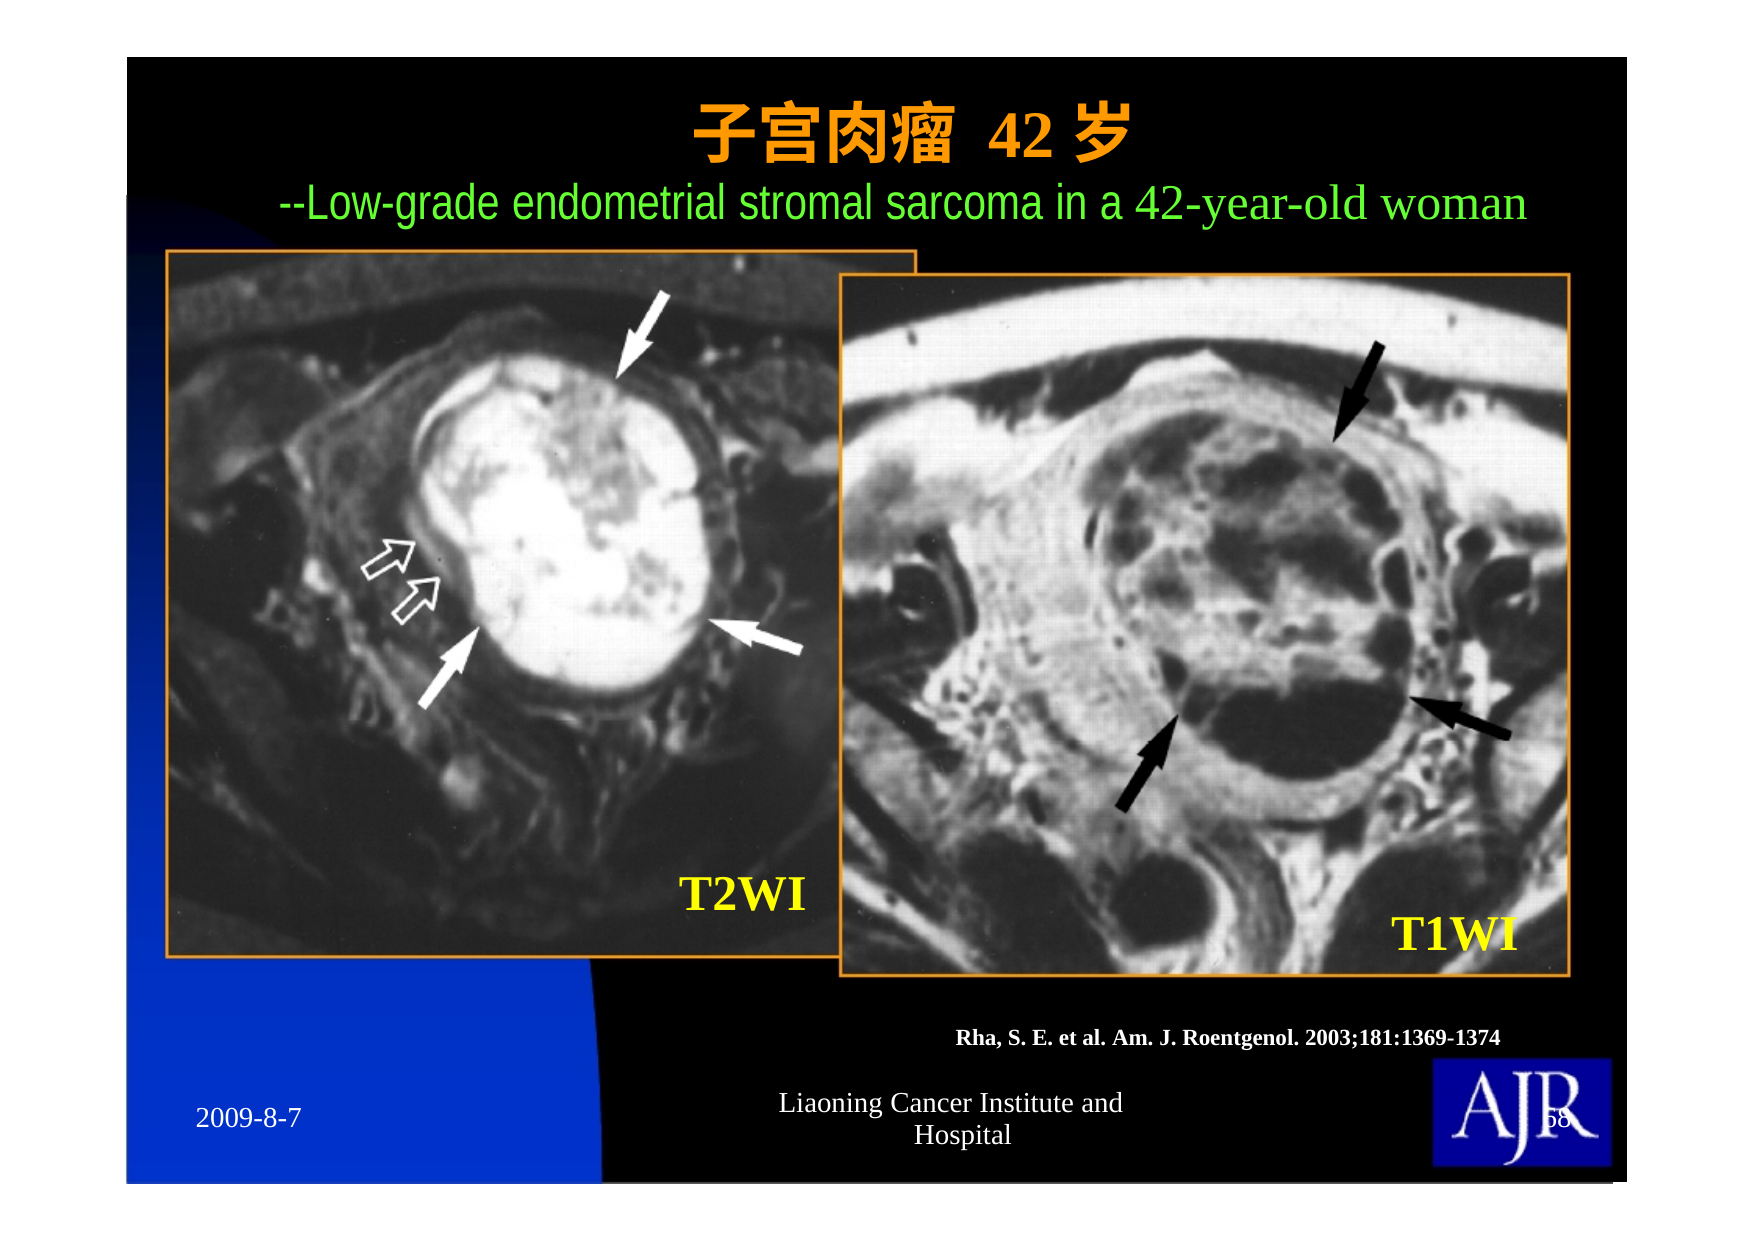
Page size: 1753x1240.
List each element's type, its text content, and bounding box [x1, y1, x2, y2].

text_box 子宫肉瘤 42岁 --Low-grade endometrial stromal sarcoma in a 42-year-old woman [278, 99, 1528, 194]
picture [124, 195, 1613, 1184]
text_box [125, 55, 1629, 1184]
